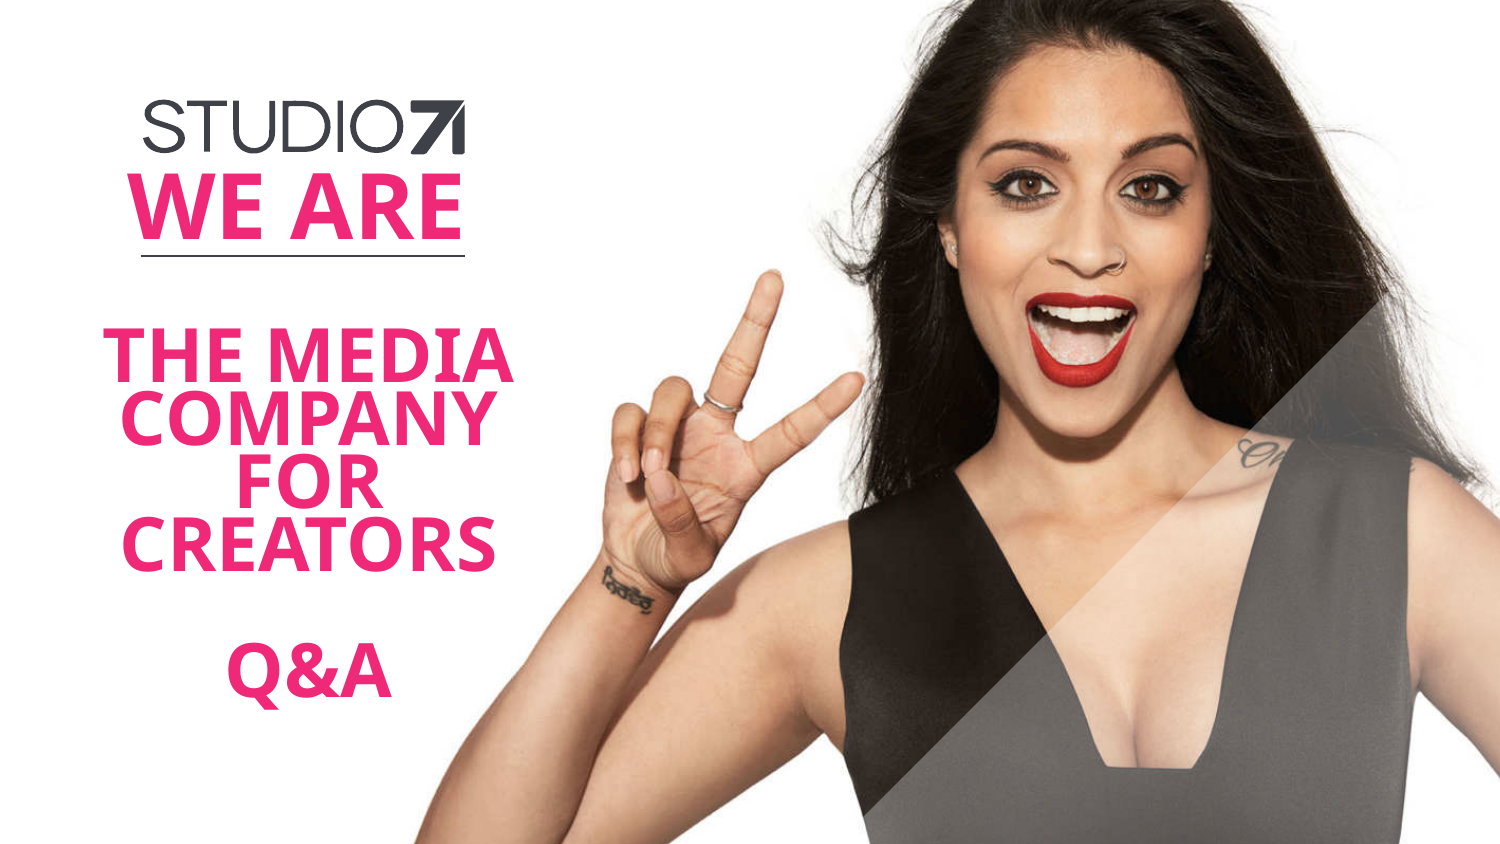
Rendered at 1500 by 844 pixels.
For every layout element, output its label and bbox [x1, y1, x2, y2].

picture [308, 0, 1500, 844]
text_box [72, 96, 544, 257]
